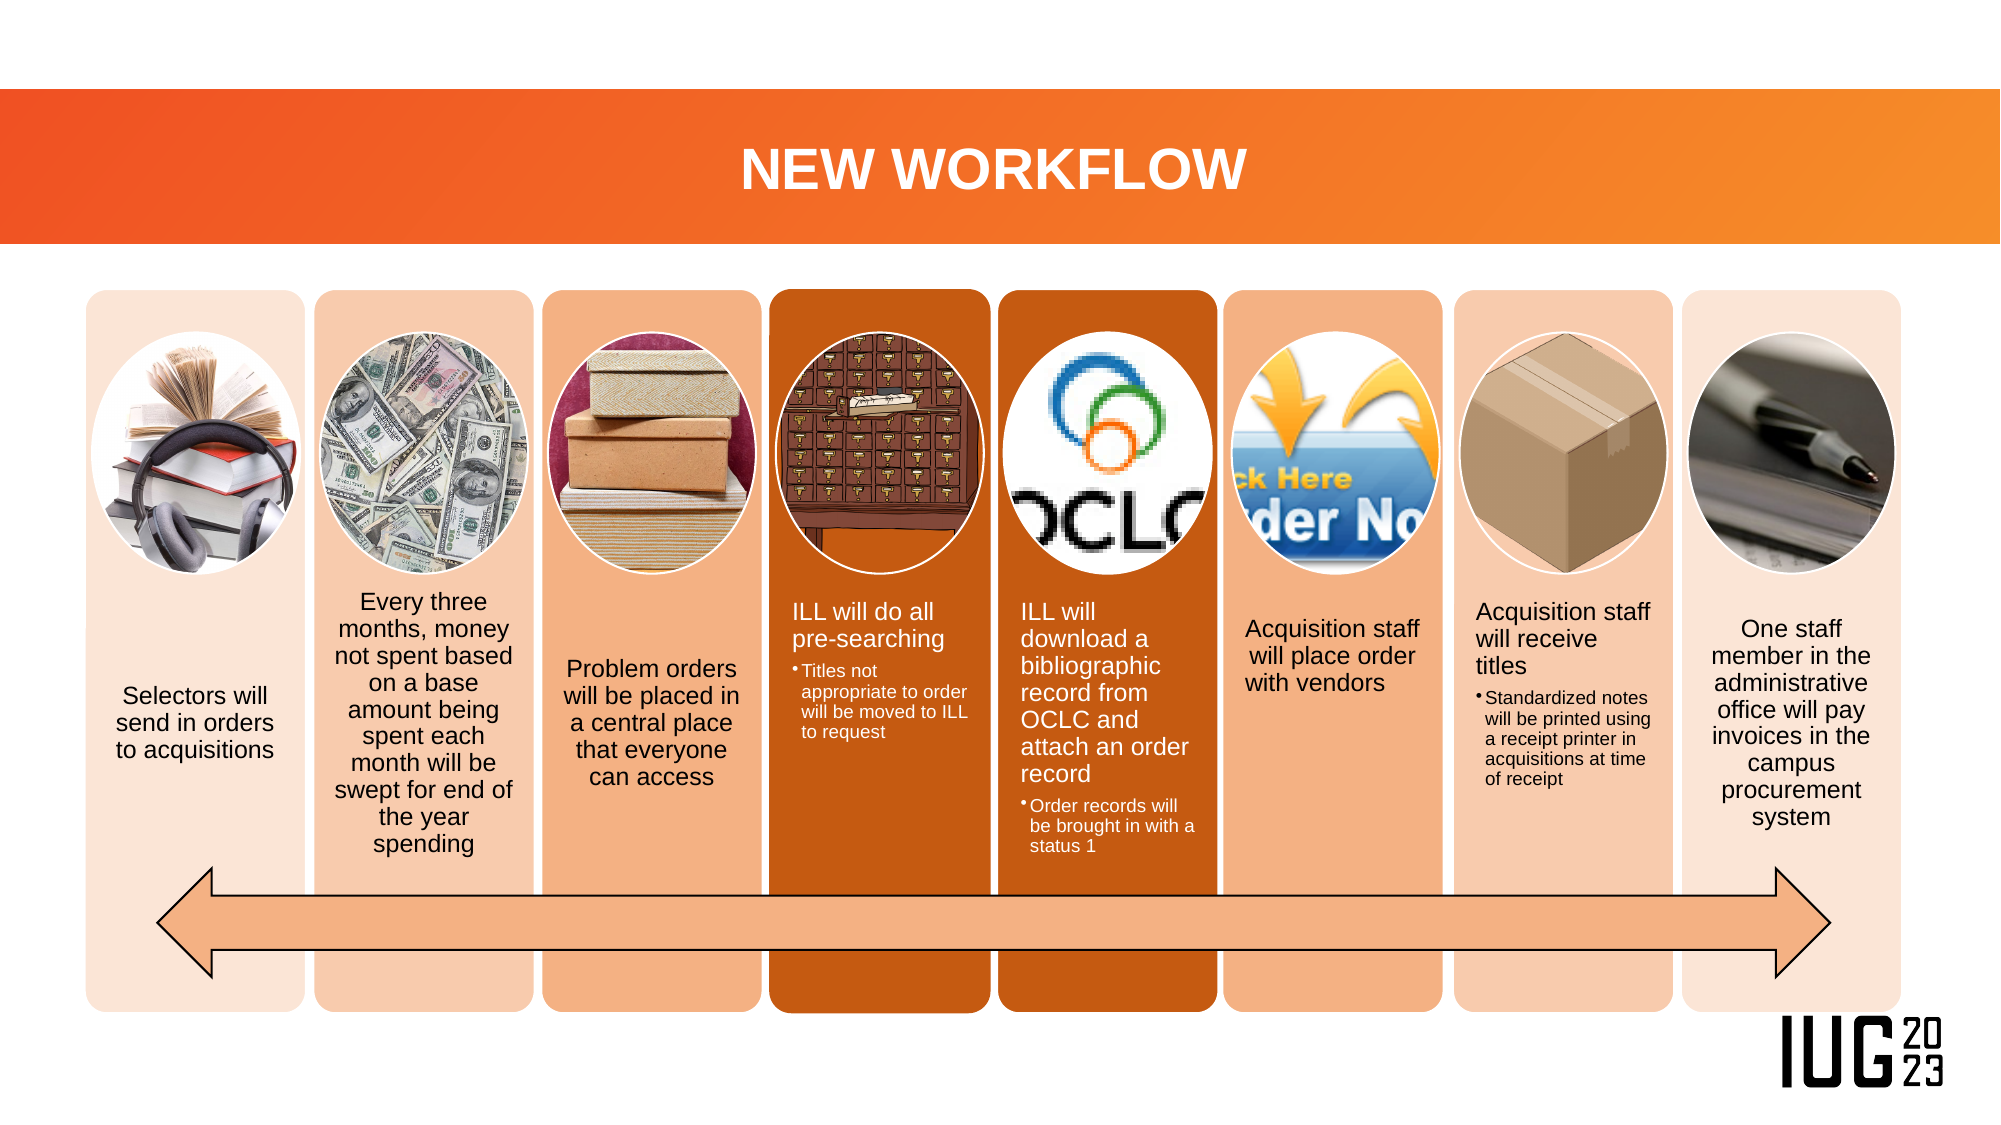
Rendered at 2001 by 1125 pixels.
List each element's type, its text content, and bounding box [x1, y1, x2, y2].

picture [1776, 1011, 1948, 1092]
title NEW WORKFLOW [84, 110, 1903, 232]
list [84, 289, 1903, 1014]
